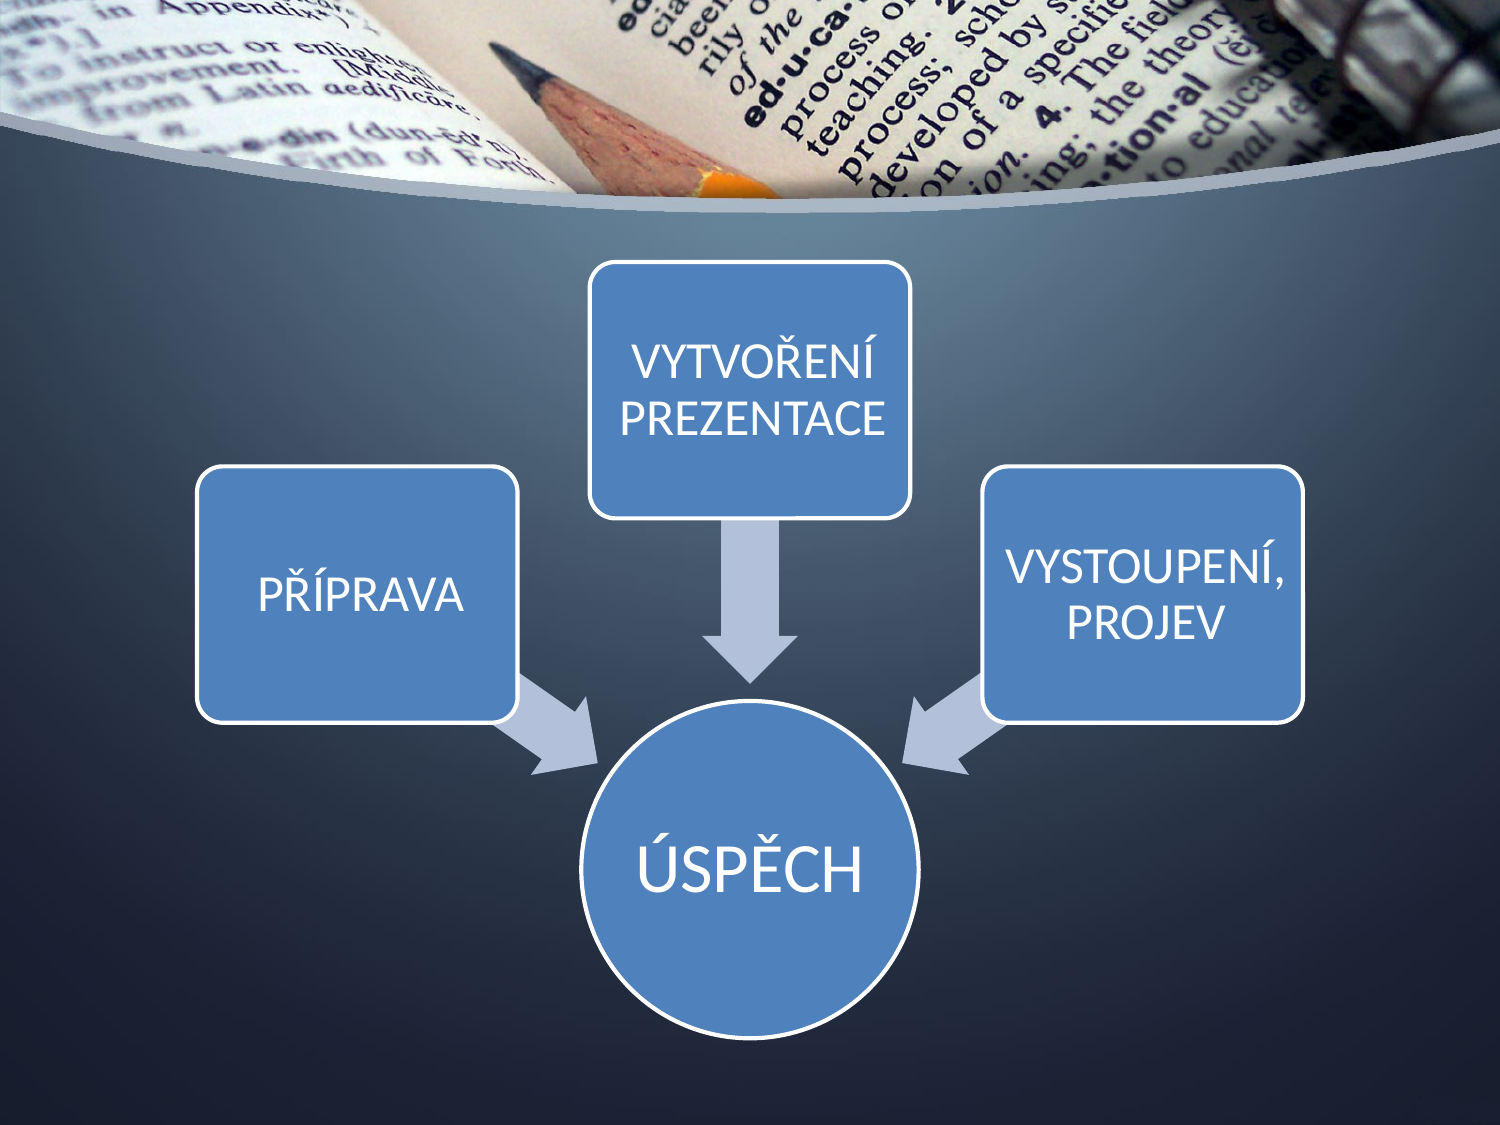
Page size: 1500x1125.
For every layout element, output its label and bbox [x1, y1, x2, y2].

text_box [173, 261, 1327, 1039]
picture [0, 0, 1500, 1125]
